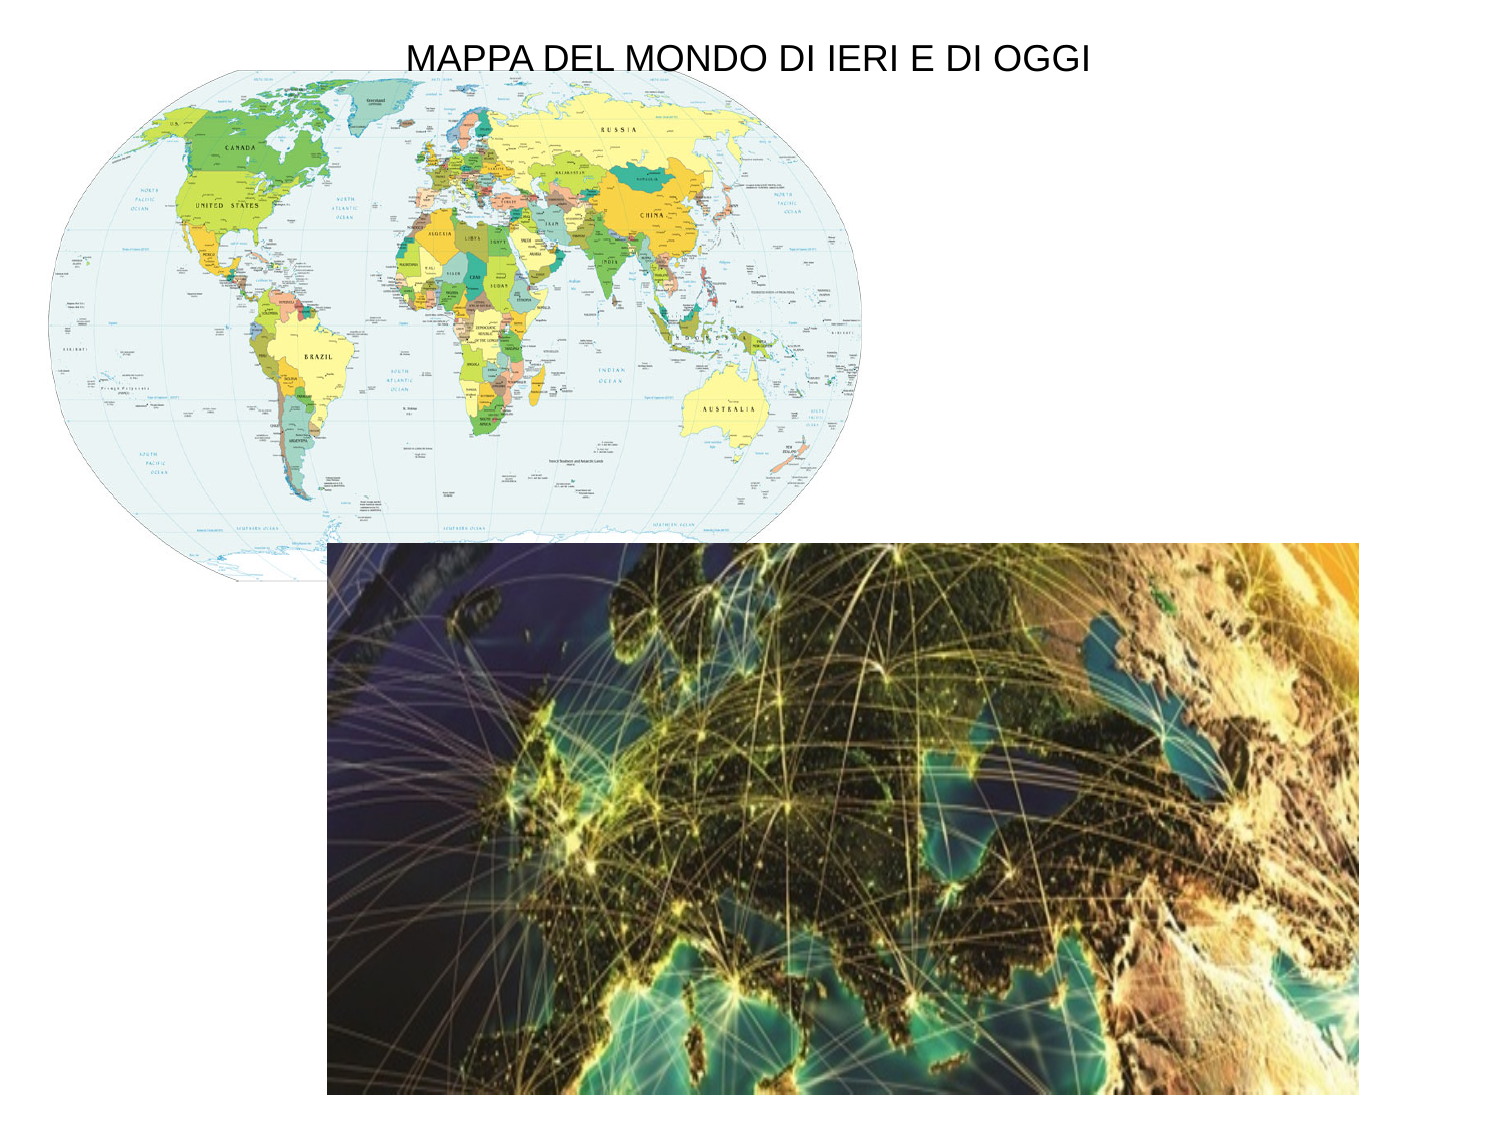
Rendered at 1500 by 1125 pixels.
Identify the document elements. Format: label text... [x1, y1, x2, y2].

table_header MAPPA DEL MONDO DI IERI E DI OGGI [333, 30, 1165, 87]
picture [46, 70, 1359, 1095]
